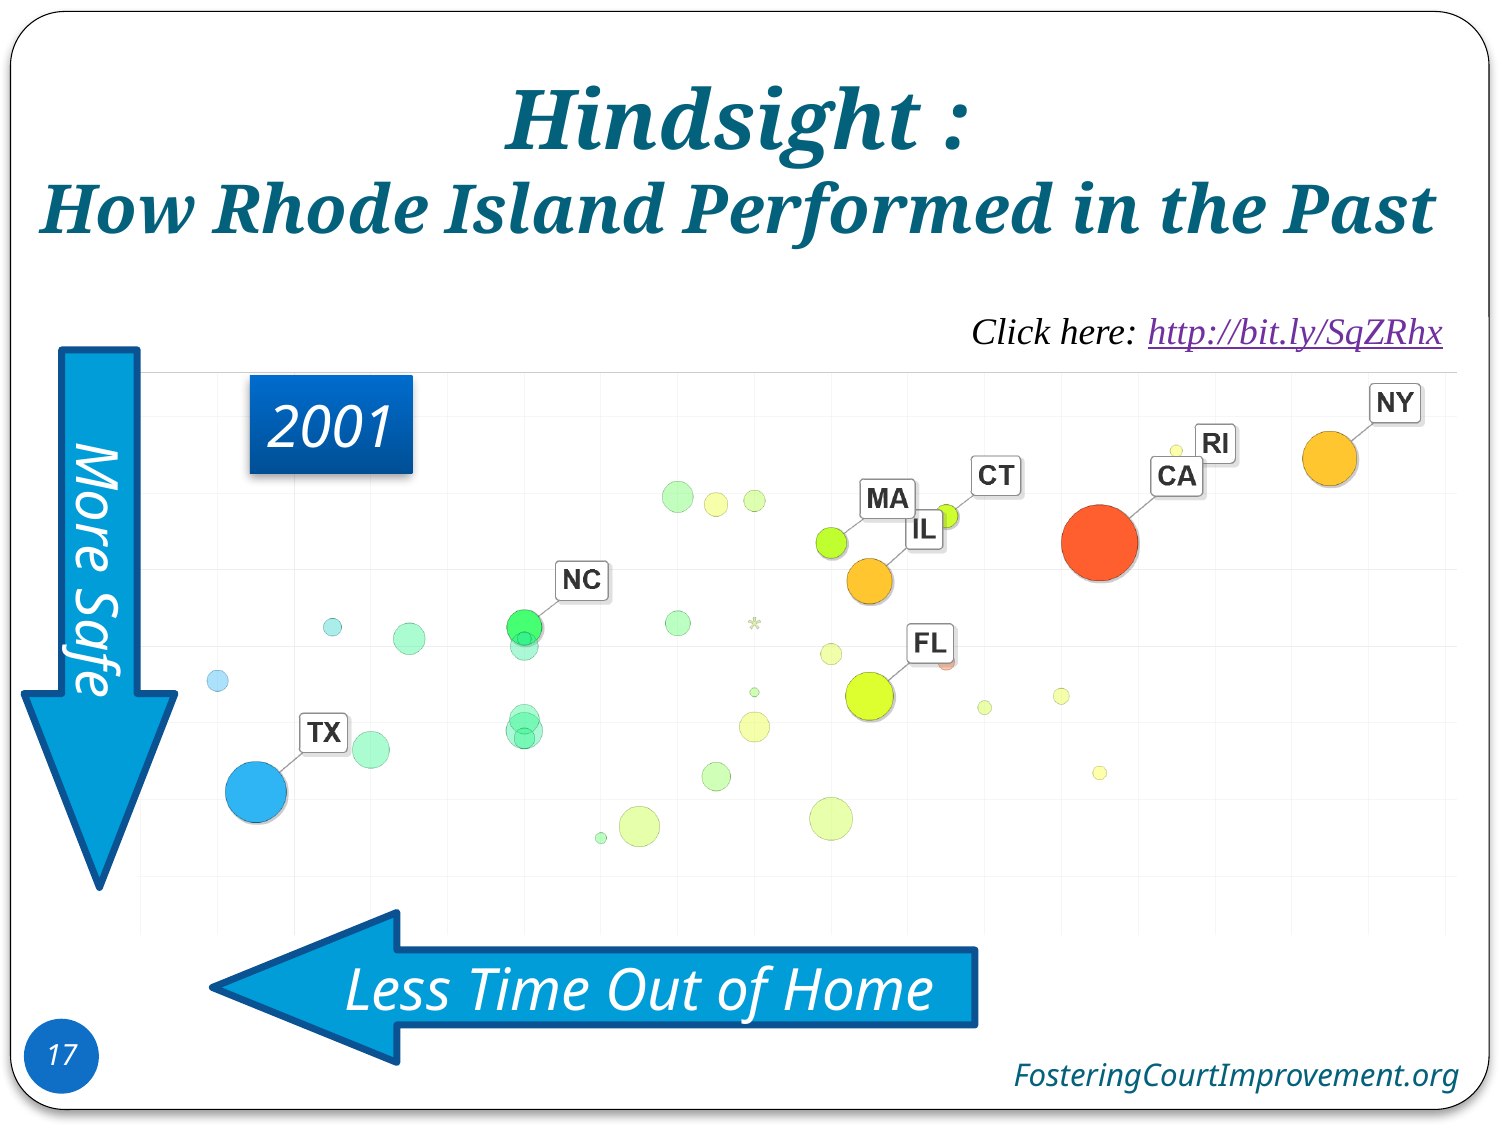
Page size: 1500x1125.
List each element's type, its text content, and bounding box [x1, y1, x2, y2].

text_box More Safe [20, 346, 141, 891]
slide_number 17 [23, 1018, 99, 1094]
text_box Less Time Out of Home [208, 949, 979, 1066]
title Hindsight : How Rhode Island Performed in the Past [23, 50, 1455, 263]
text_box Click here: http://bit.ly/SqZRhx [956, 299, 1459, 360]
picture [137, 369, 1458, 935]
footer FosteringCourtImprovement.org [849, 1062, 1475, 1100]
